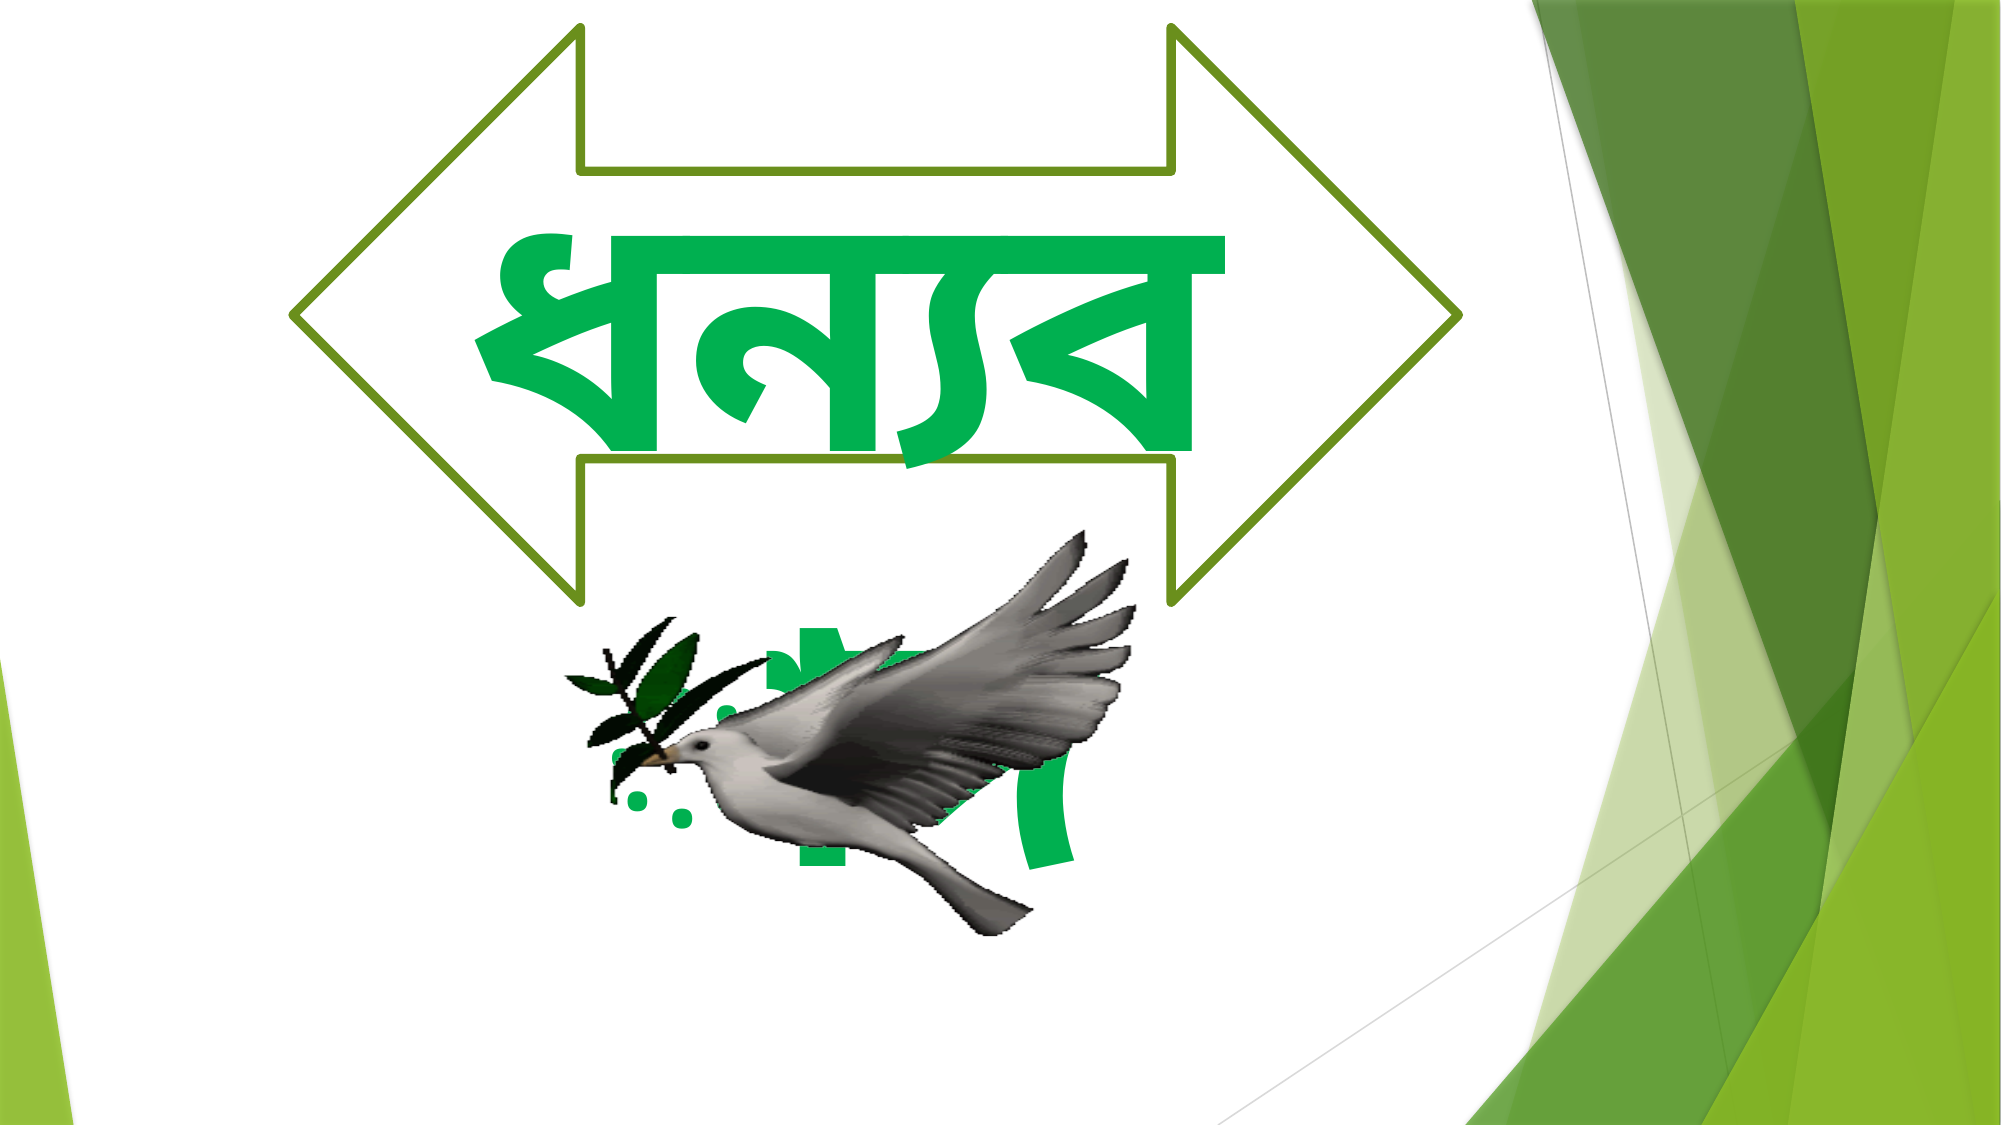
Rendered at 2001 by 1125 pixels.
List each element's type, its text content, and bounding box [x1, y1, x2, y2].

text_box [1169, 26, 1243, 97]
picture [479, 522, 1282, 1098]
text_box [1283, 137, 1460, 493]
text_box [291, 197, 408, 433]
text_box ধন্যবাদ [408, 97, 1283, 943]
text_box [508, 26, 582, 97]
